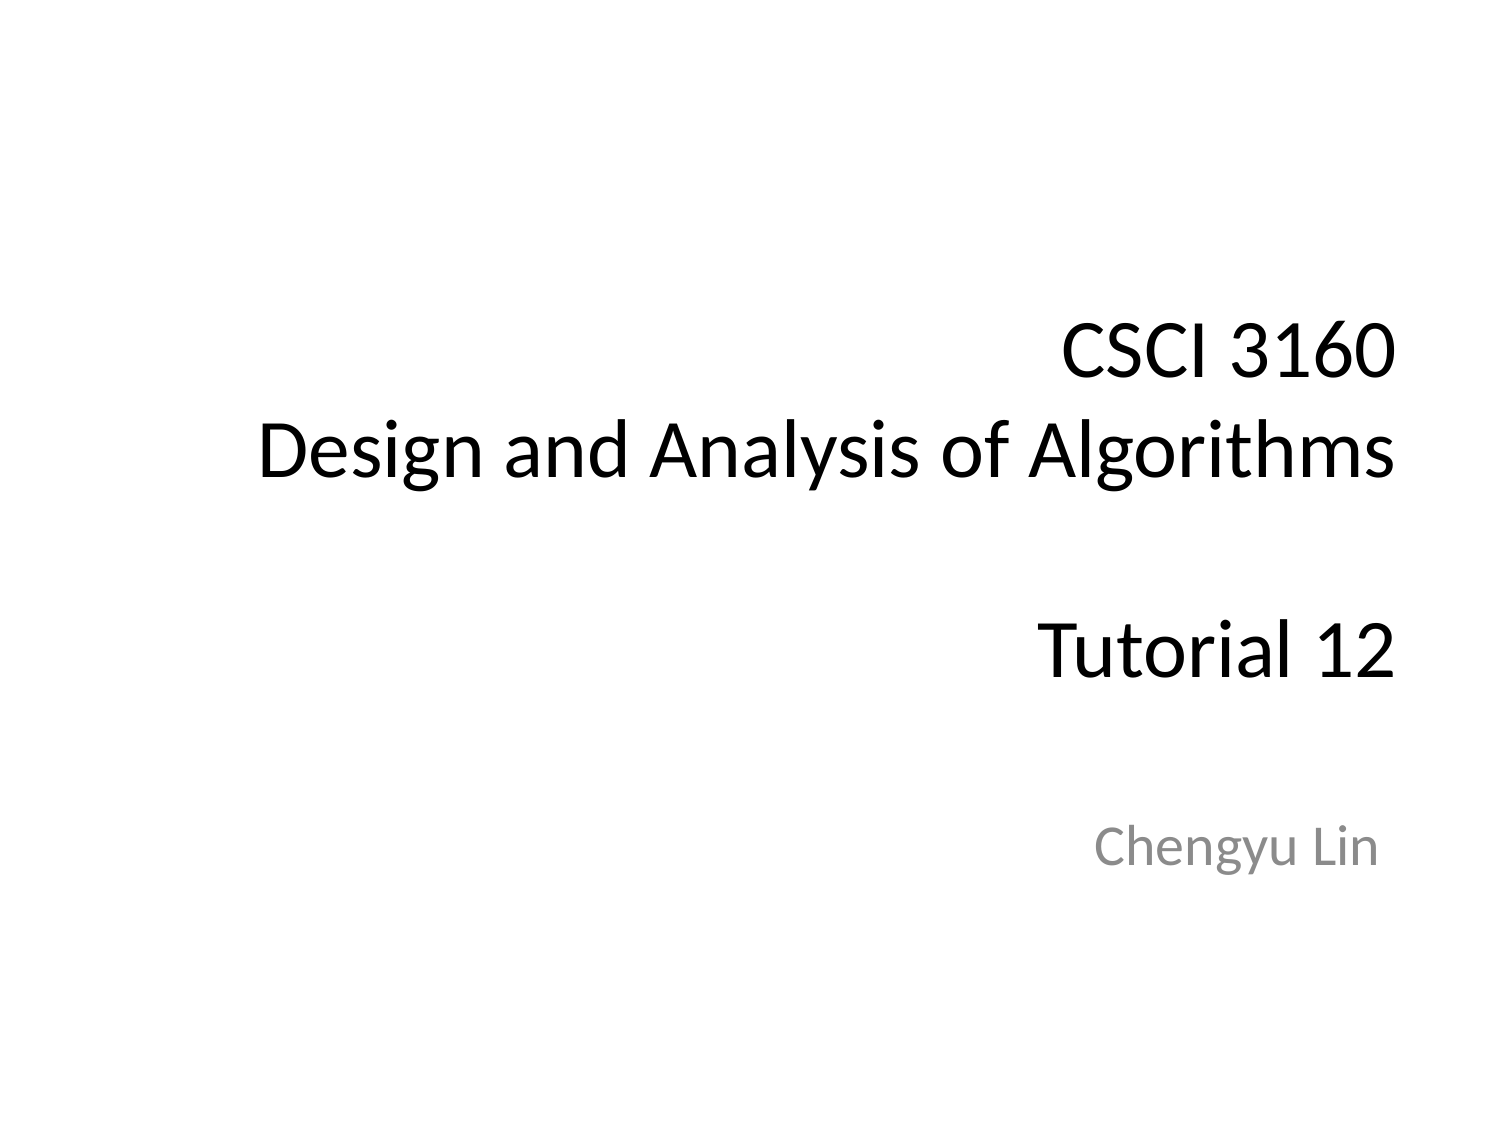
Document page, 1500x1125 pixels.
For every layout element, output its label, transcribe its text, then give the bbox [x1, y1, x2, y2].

subtitle Chengyu Lin [1062, 800, 1413, 938]
title CSCI 3160 Design and Analysis of Algorithms Tutorial 12 [75, 299, 1413, 688]
